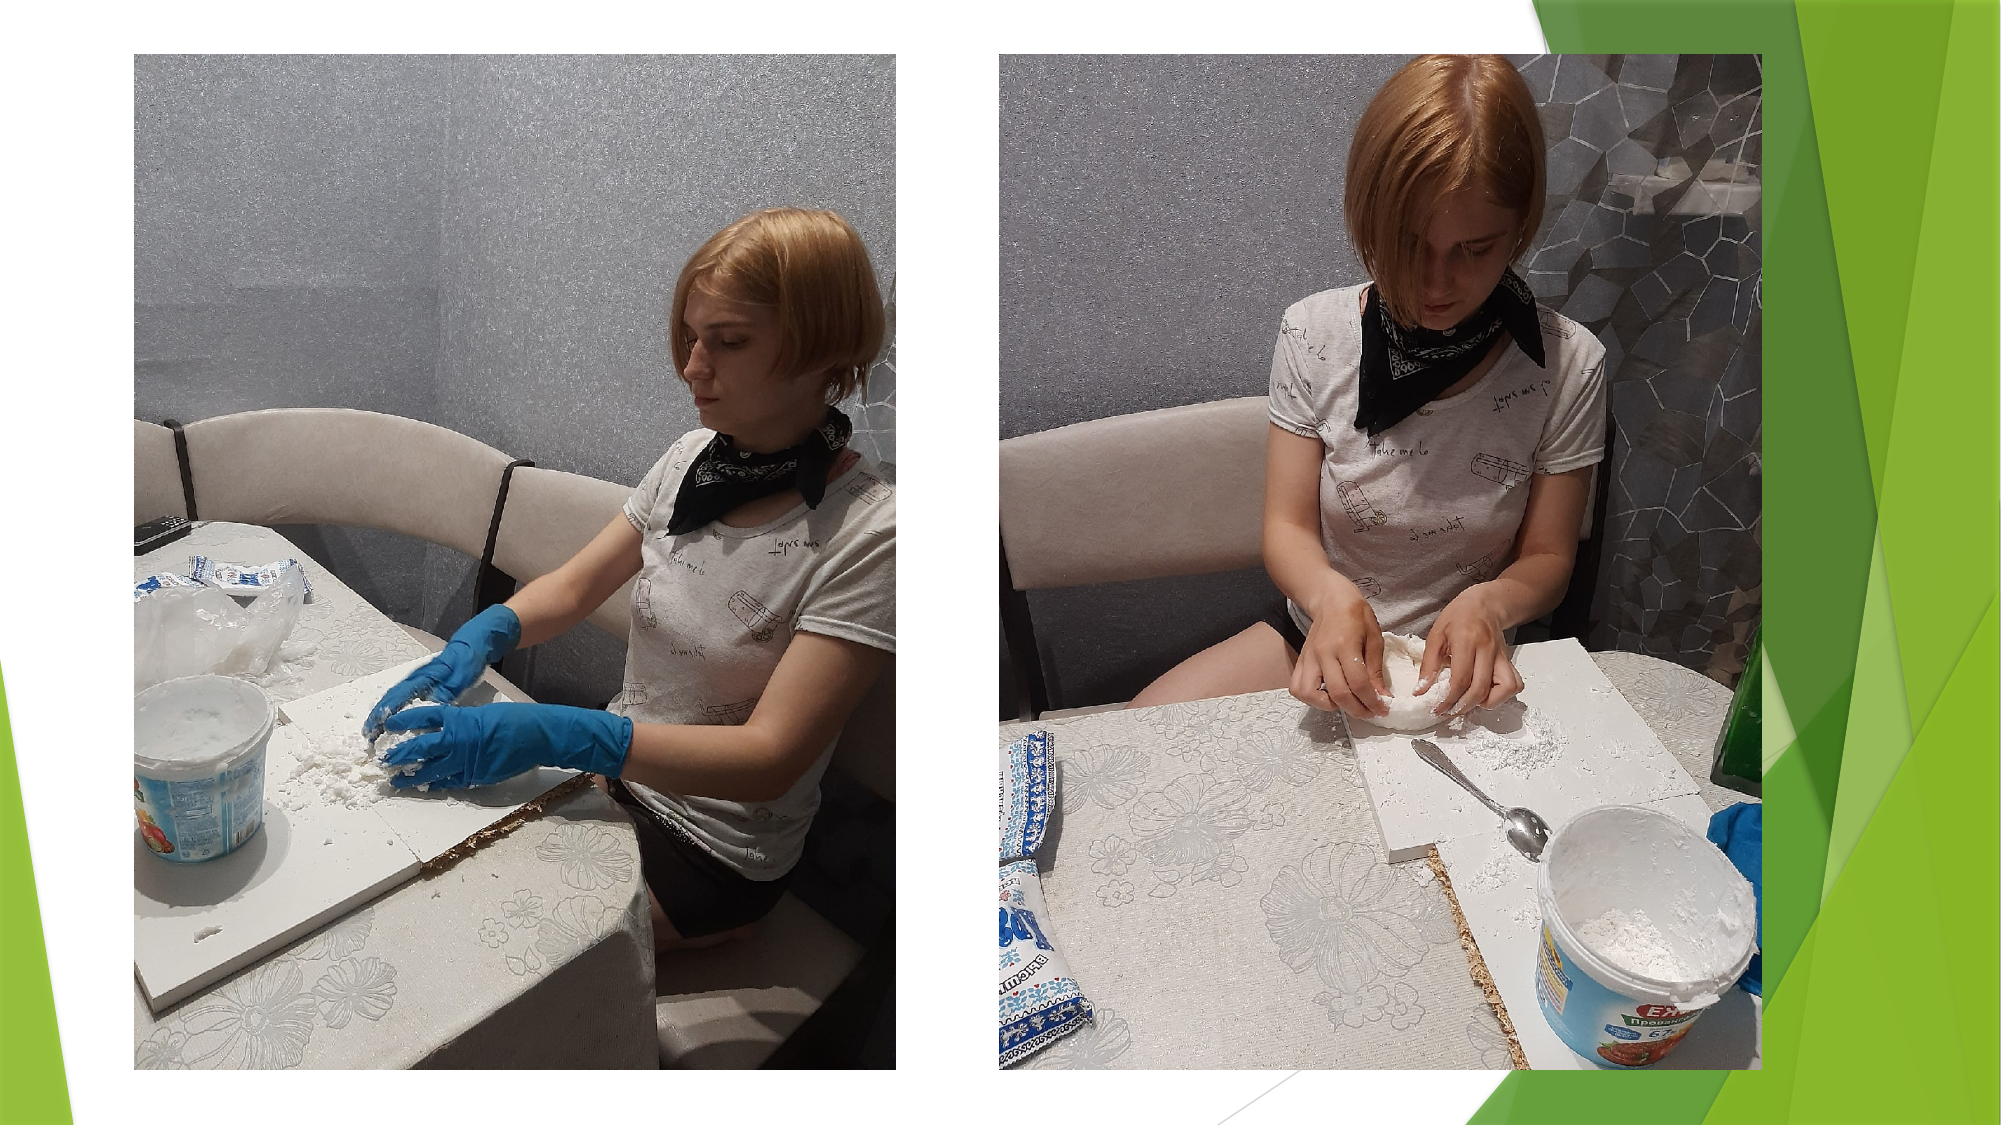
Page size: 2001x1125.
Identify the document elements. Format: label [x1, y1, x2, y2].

picture [133, 54, 897, 1071]
picture [999, 54, 1762, 1071]
